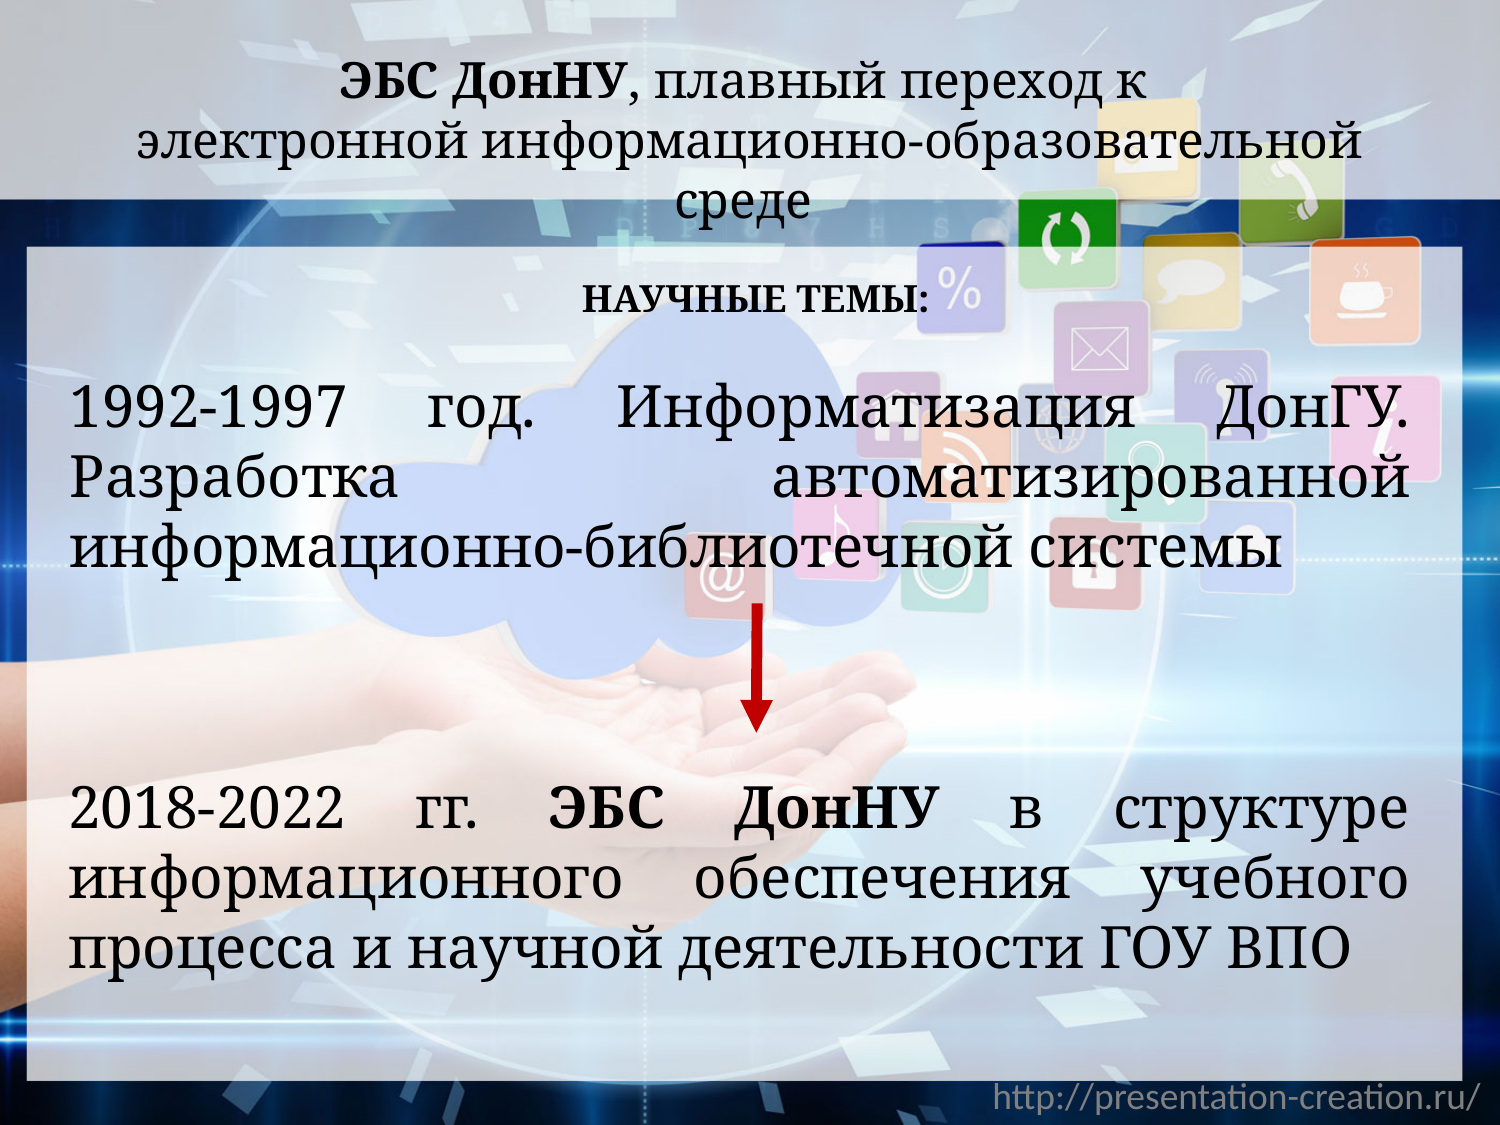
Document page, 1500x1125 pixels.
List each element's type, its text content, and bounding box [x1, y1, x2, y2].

list 1992-1997 год. Информатизация ДонГУ. Разработка автоматизированной информационно-библиотечной системы [54, 362, 1425, 634]
list 2018-2022 гг. ЭБС ДонНУ в структуре информационного обеспечения учебного процесса и научной деятельности ГОУ ВПО [53, 763, 1425, 1064]
title ЭБС ДонНУ, плавный переход к электронной информационно-образовательной среде [75, 45, 1425, 233]
picture [0, 0, 1500, 1125]
text_box НАУЧНЫЕ ТЕМЫ: [112, 267, 1400, 327]
